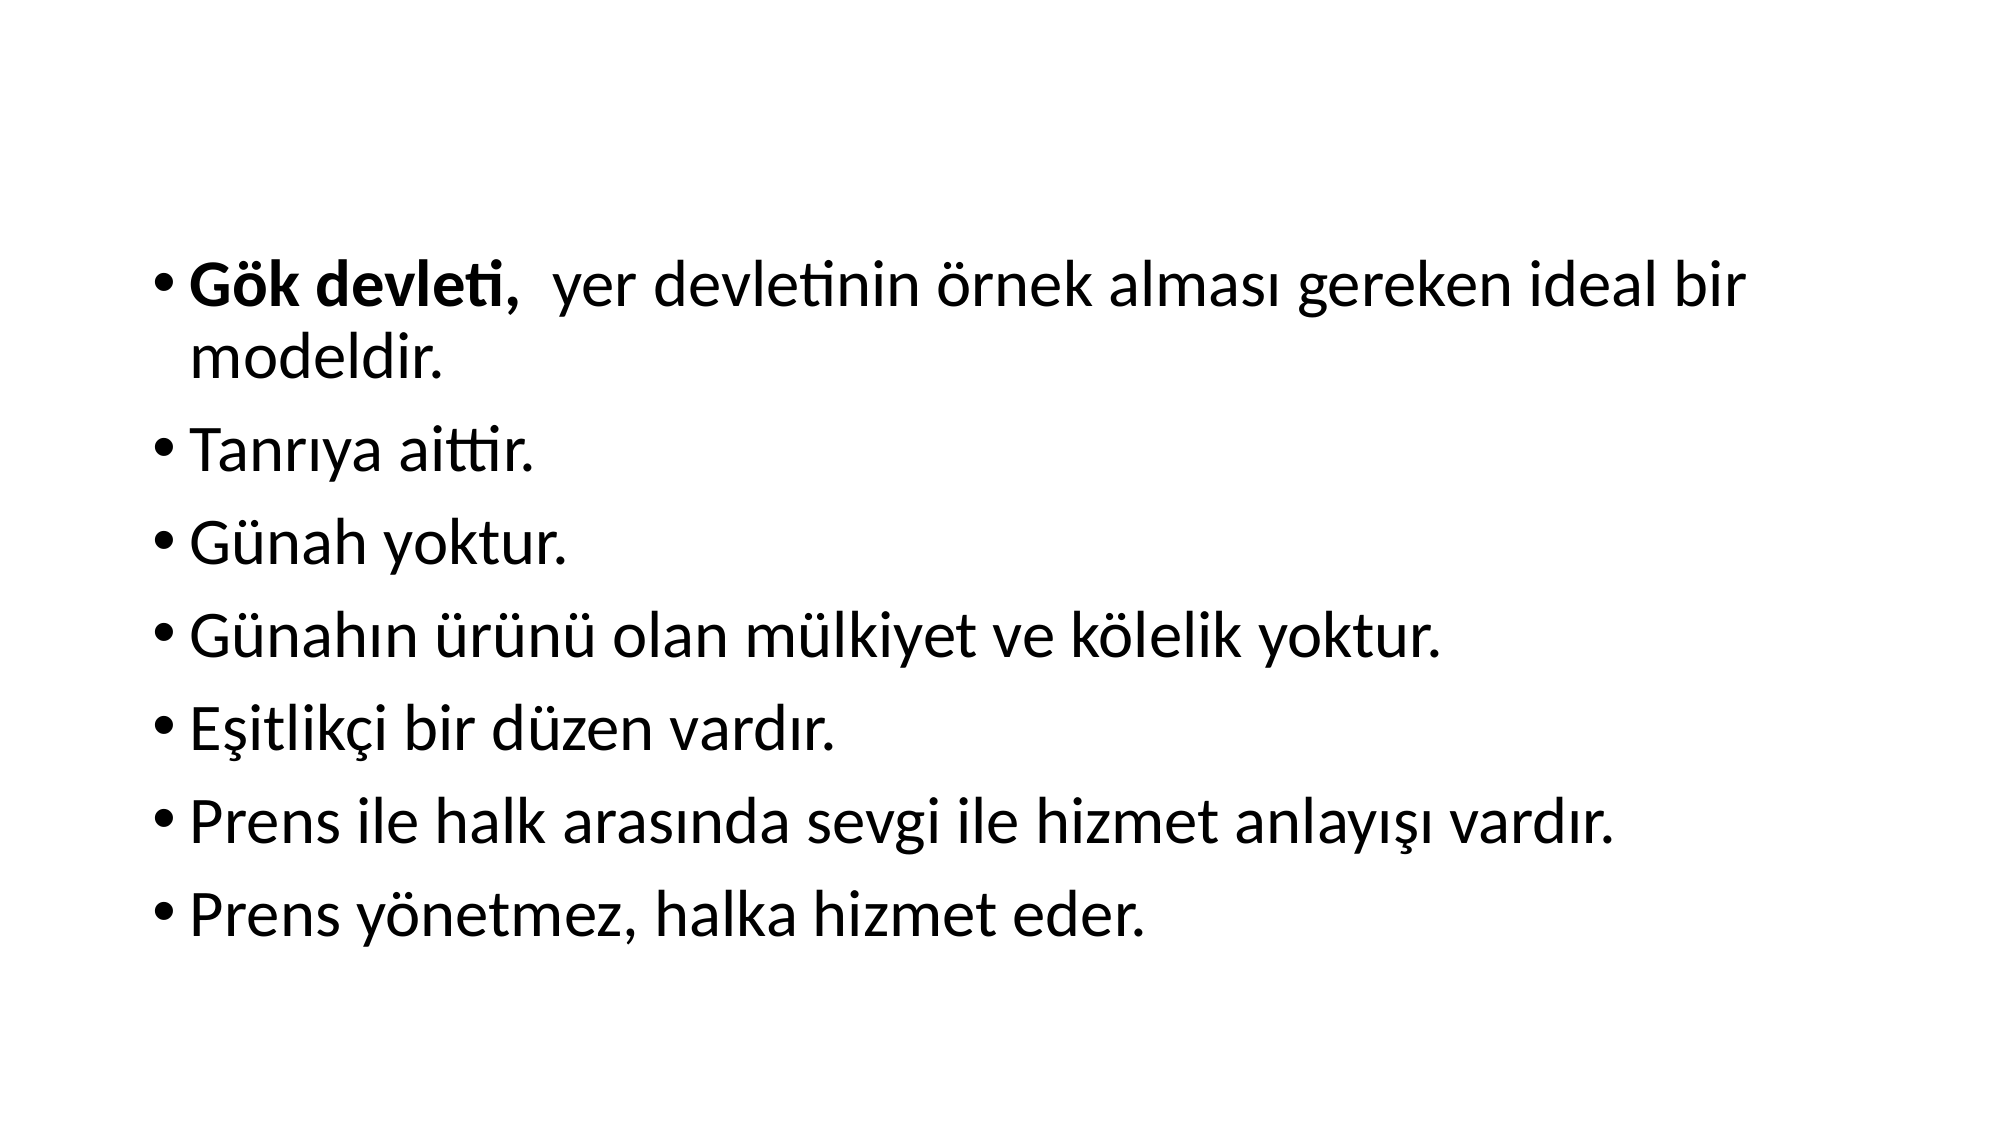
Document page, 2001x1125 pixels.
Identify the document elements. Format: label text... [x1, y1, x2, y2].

list Gök devleti, yer devletinin örnek alması gereken ideal bir modeldir. Tanrıya aittir. Günah yoktur. Günahın ürünü olan mülkiyet ve kölelik yoktur. Eşitlikçi bir düzen vardır. Prens ile halk arasında sevgi ile hizmet anlayışı vardır. Prens yönetmez, halka hizmet eder. [137, 241, 1863, 1014]
